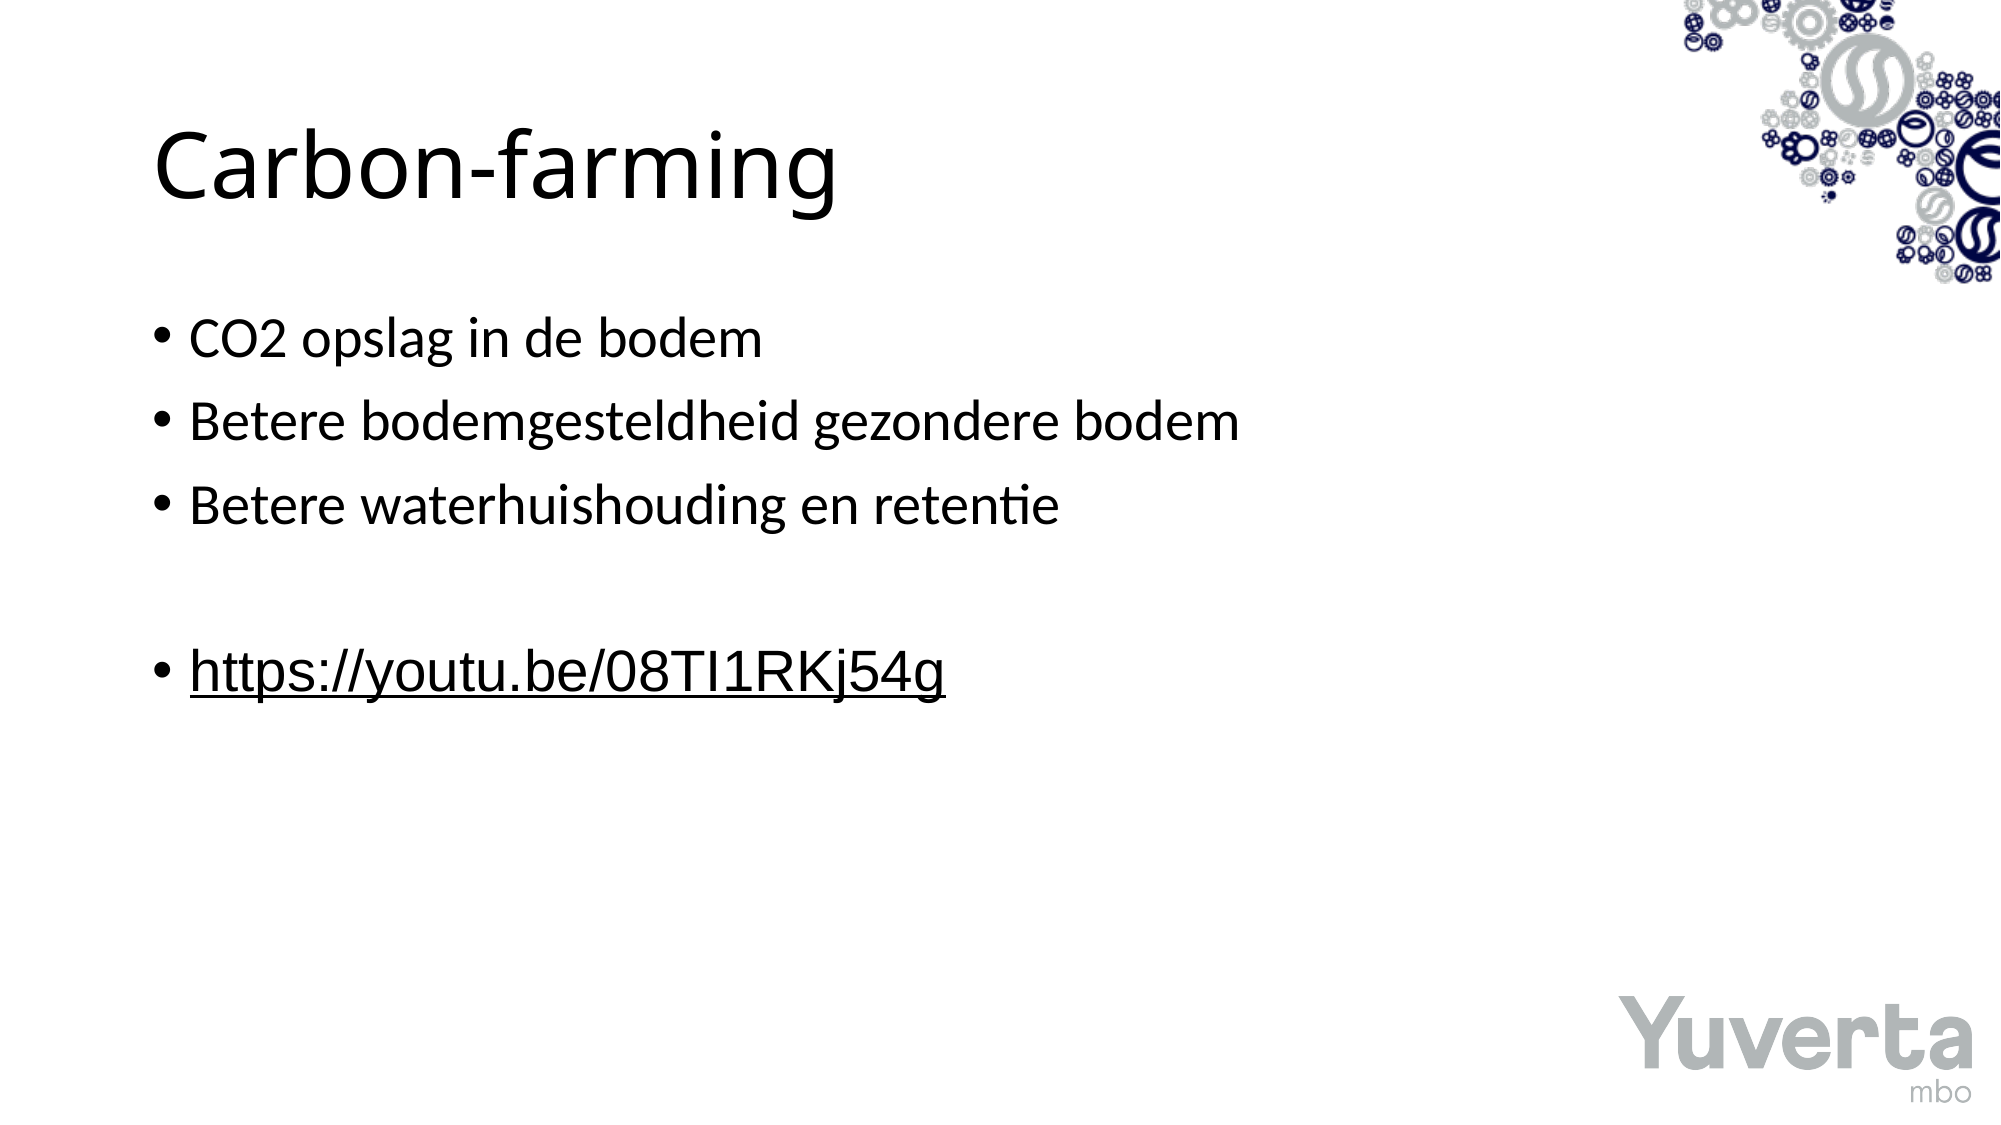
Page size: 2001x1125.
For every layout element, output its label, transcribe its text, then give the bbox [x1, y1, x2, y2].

picture [0, 0, 2000, 1125]
title Carbon-farming [137, 59, 1863, 278]
list CO2 opslag in de bodem Betere bodemgesteldheid gezondere bodem Betere waterhuishouding en retentie https://youtu.be/08TI1RKj54g [137, 299, 1863, 1014]
